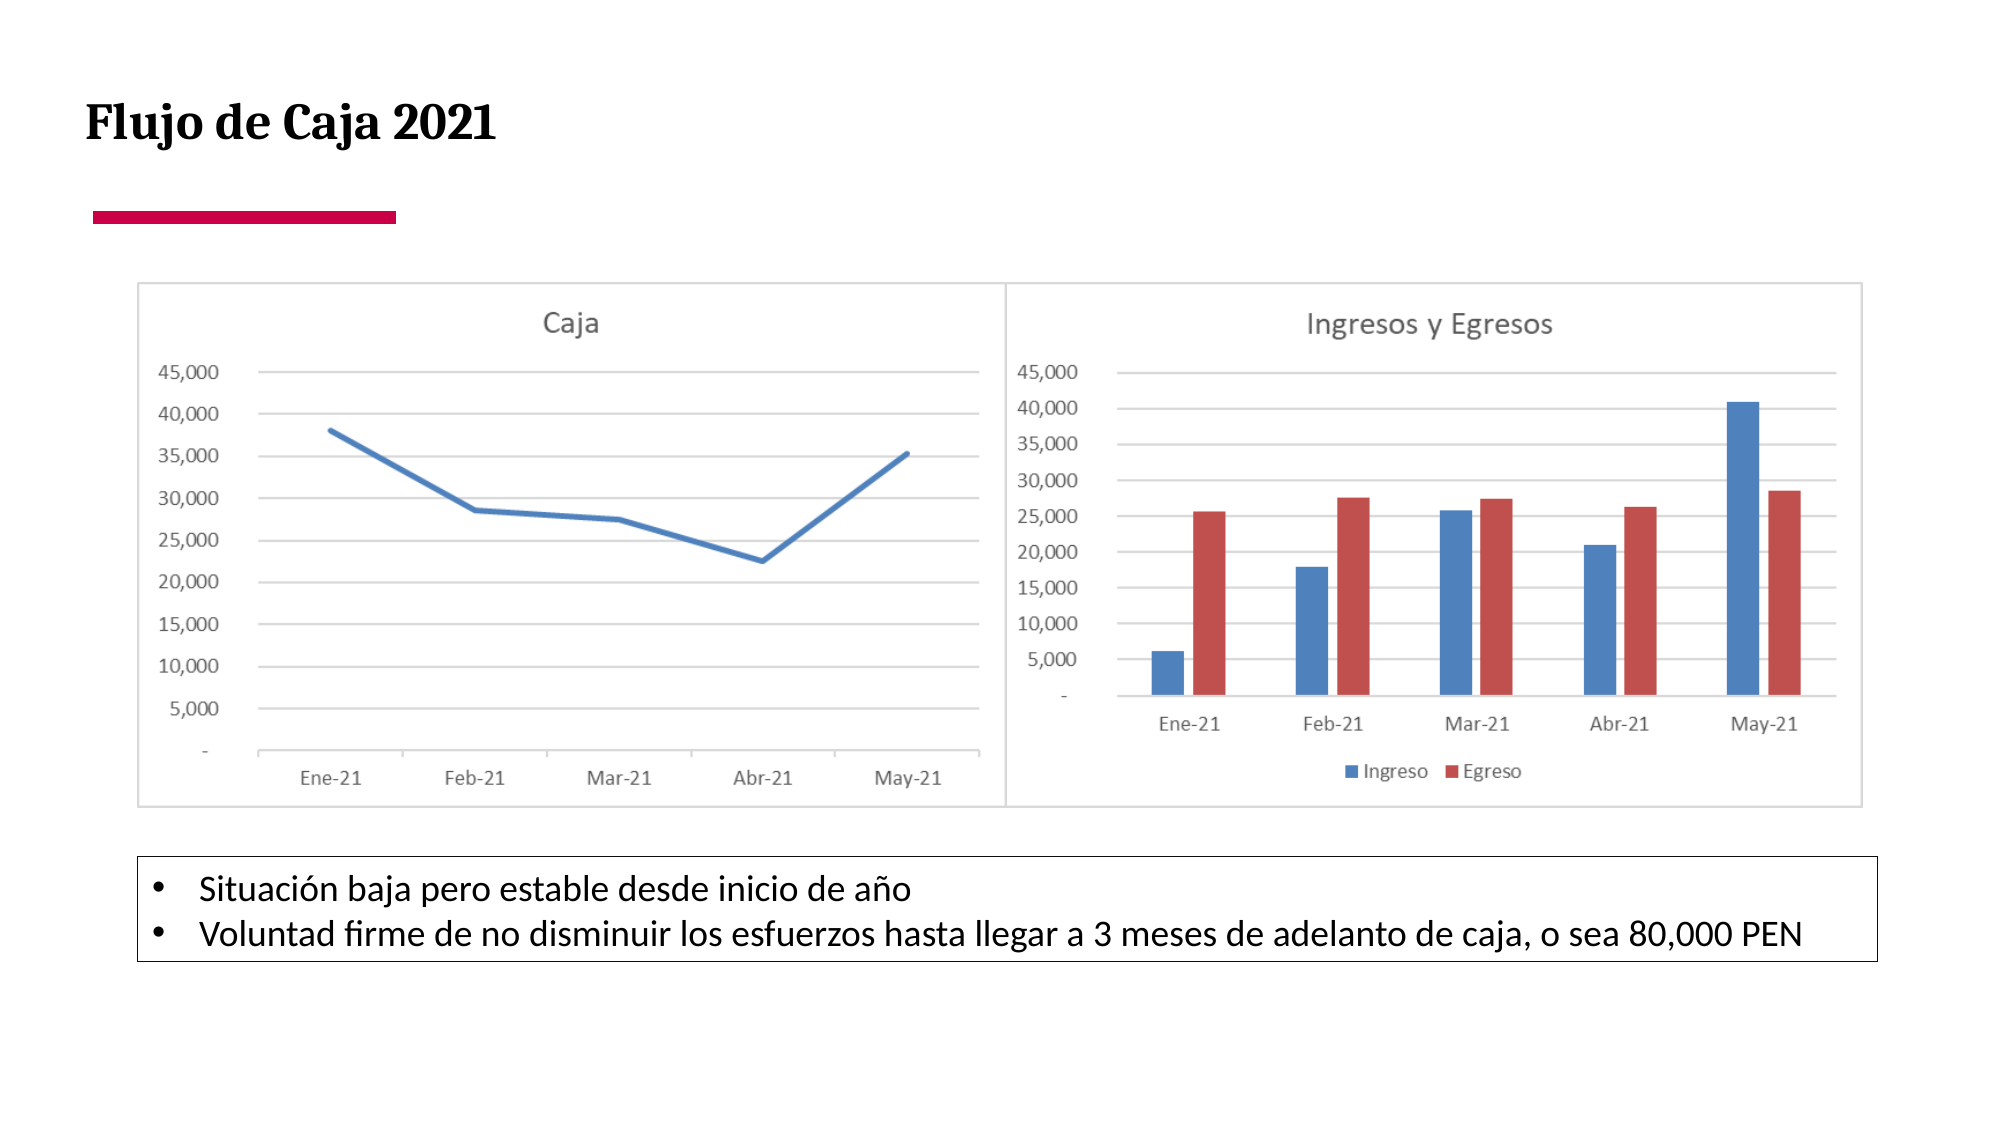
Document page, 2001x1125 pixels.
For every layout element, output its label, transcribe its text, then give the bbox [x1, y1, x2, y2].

title Flujo de Caja 2021 [70, 77, 1296, 169]
text_box Situación baja pero estable desde inicio de año Voluntad firme de no disminuir los esfuerzos hasta llegar a 3 meses de adelanto de caja, o sea 80,000 PEN [137, 856, 1878, 962]
picture [137, 282, 1863, 808]
